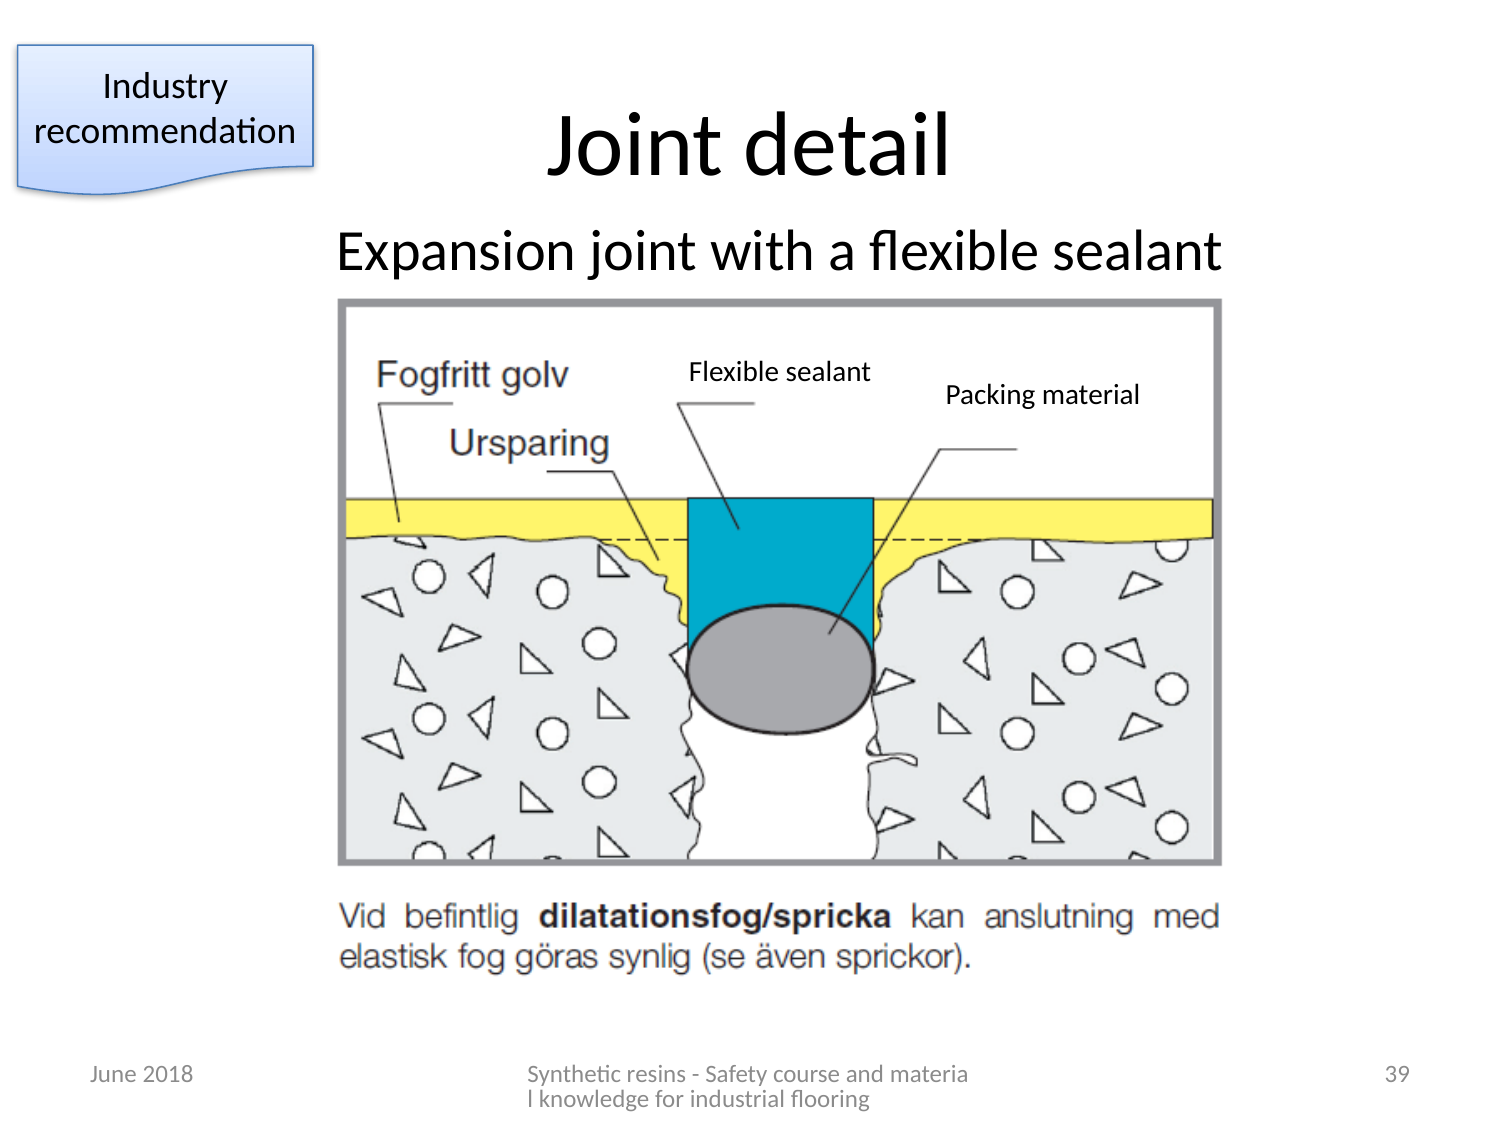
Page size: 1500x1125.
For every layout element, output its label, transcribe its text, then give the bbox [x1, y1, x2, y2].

text_box Expansion joint with a flexible sealant [311, 203, 1249, 267]
footer Synthetic resins - Safety course and material knowledge for industrial flooring [512, 1042, 988, 1103]
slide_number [75, 1042, 425, 1103]
title Joint detail [75, 45, 1425, 233]
slide_number 39 [1074, 1042, 1425, 1103]
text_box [297, 268, 1263, 1007]
text_box Industry recommendation [16, 44, 314, 196]
